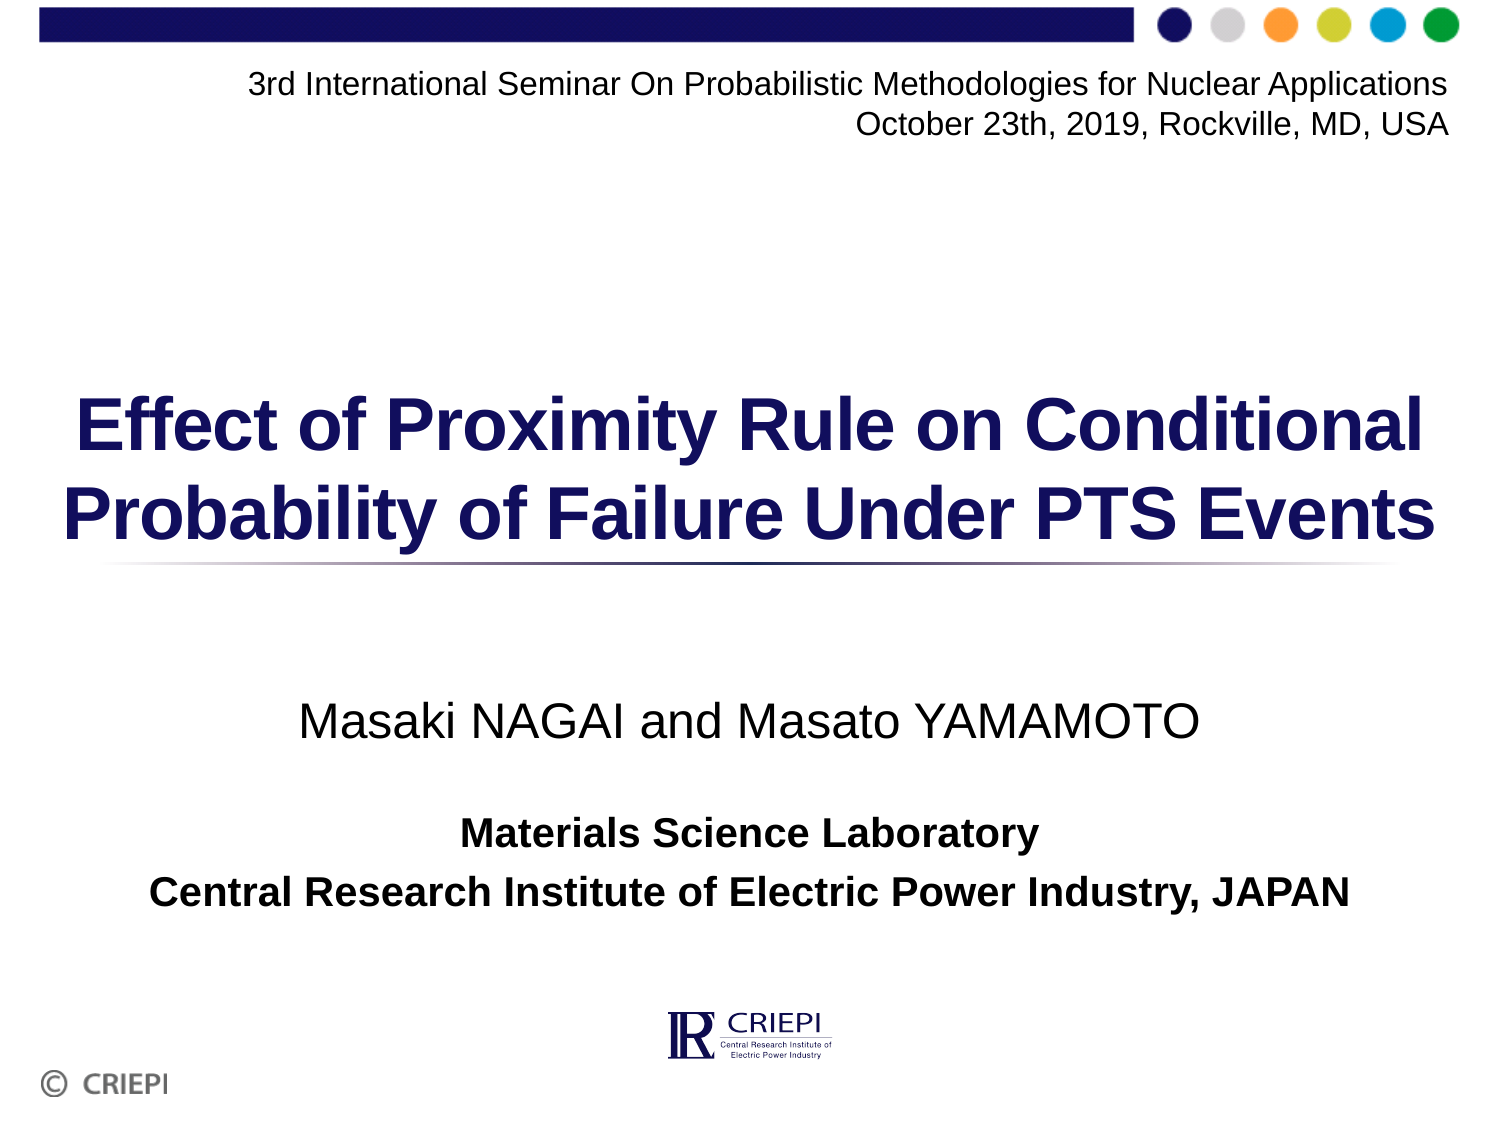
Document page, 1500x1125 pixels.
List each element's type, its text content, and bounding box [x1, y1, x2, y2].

text_box Masaki NAGAI and Masato YAMAMOTO [0, 680, 1500, 752]
picture [38, 6, 1461, 44]
title Effect of Proximity Rule on Conditional Probability of Failure Under PTS Events [0, 321, 1500, 563]
text_box 3rd International Seminar On Probabilistic Methodologies for Nuclear Applications October 23th, 2019, Rockville, MD, USA [232, 54, 1465, 150]
picture [668, 1012, 833, 1060]
subtitle Materials Science Laboratory Central Research Institute of Electric Power Industry, JAPAN [0, 798, 1500, 870]
picture [41, 1070, 167, 1097]
